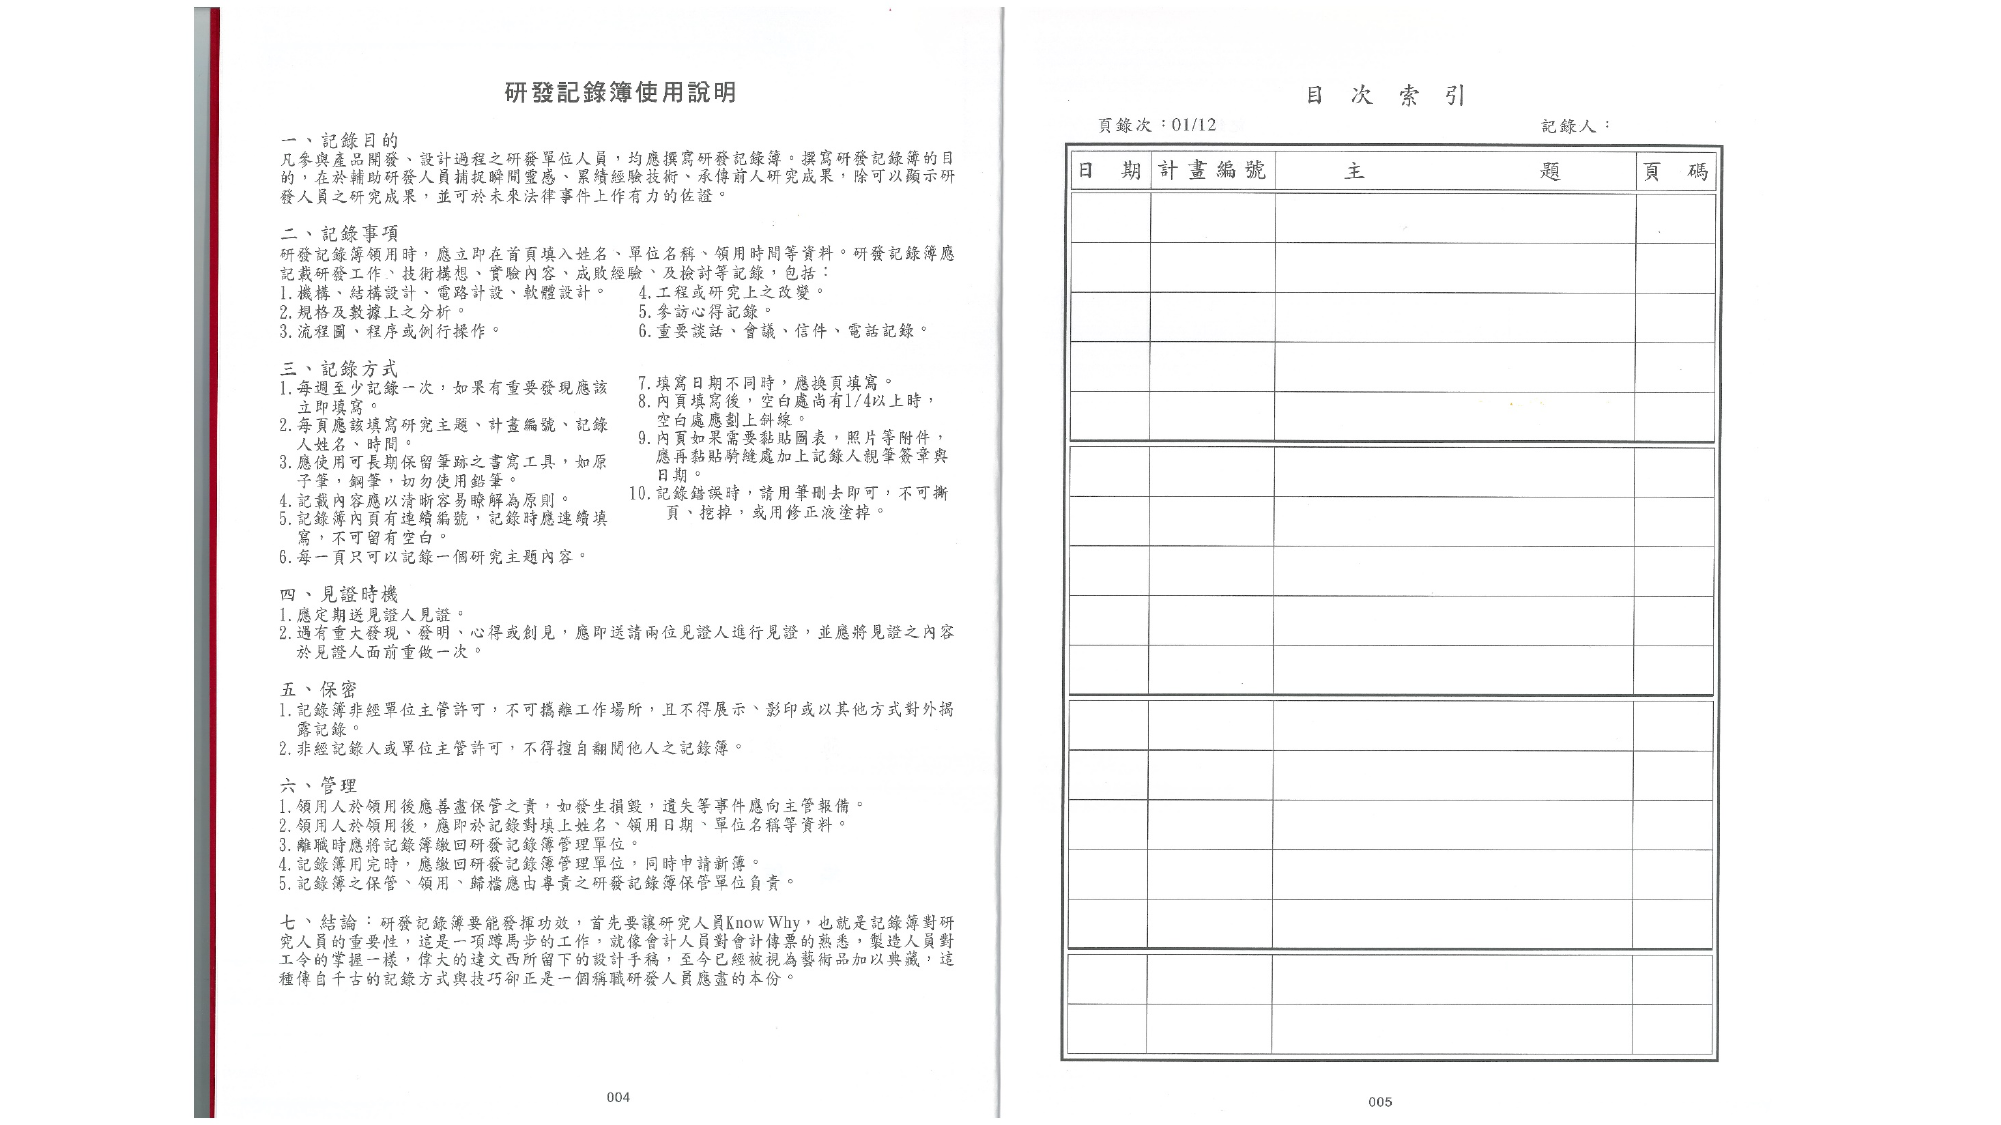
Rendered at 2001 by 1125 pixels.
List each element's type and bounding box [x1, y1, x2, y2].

picture [186, 0, 1779, 1125]
